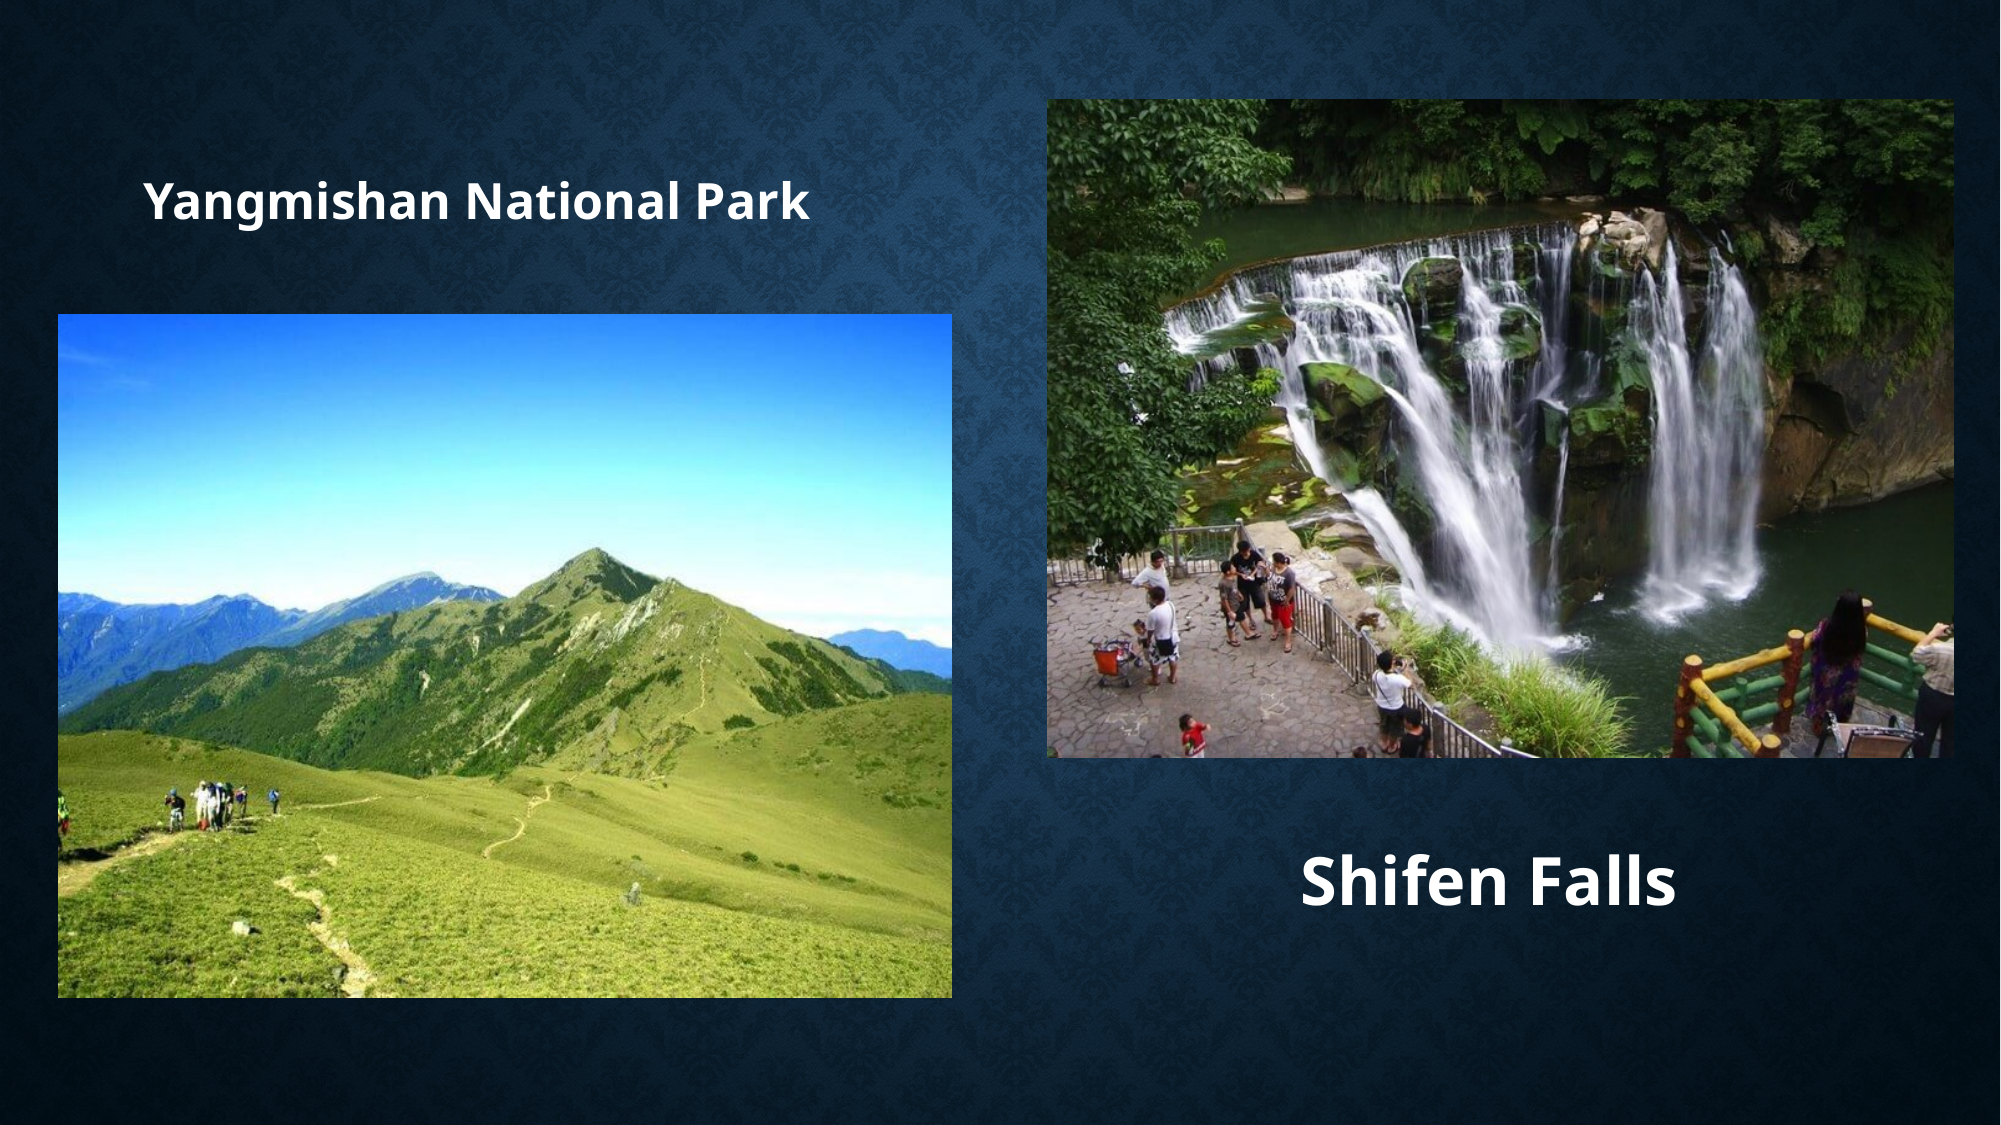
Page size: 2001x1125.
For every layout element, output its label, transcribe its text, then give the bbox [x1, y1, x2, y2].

text_box Shifen Falls [1285, 830, 1984, 971]
text_box Yangmishan National Park [128, 161, 881, 237]
picture [1046, 99, 1954, 758]
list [57, 313, 952, 999]
